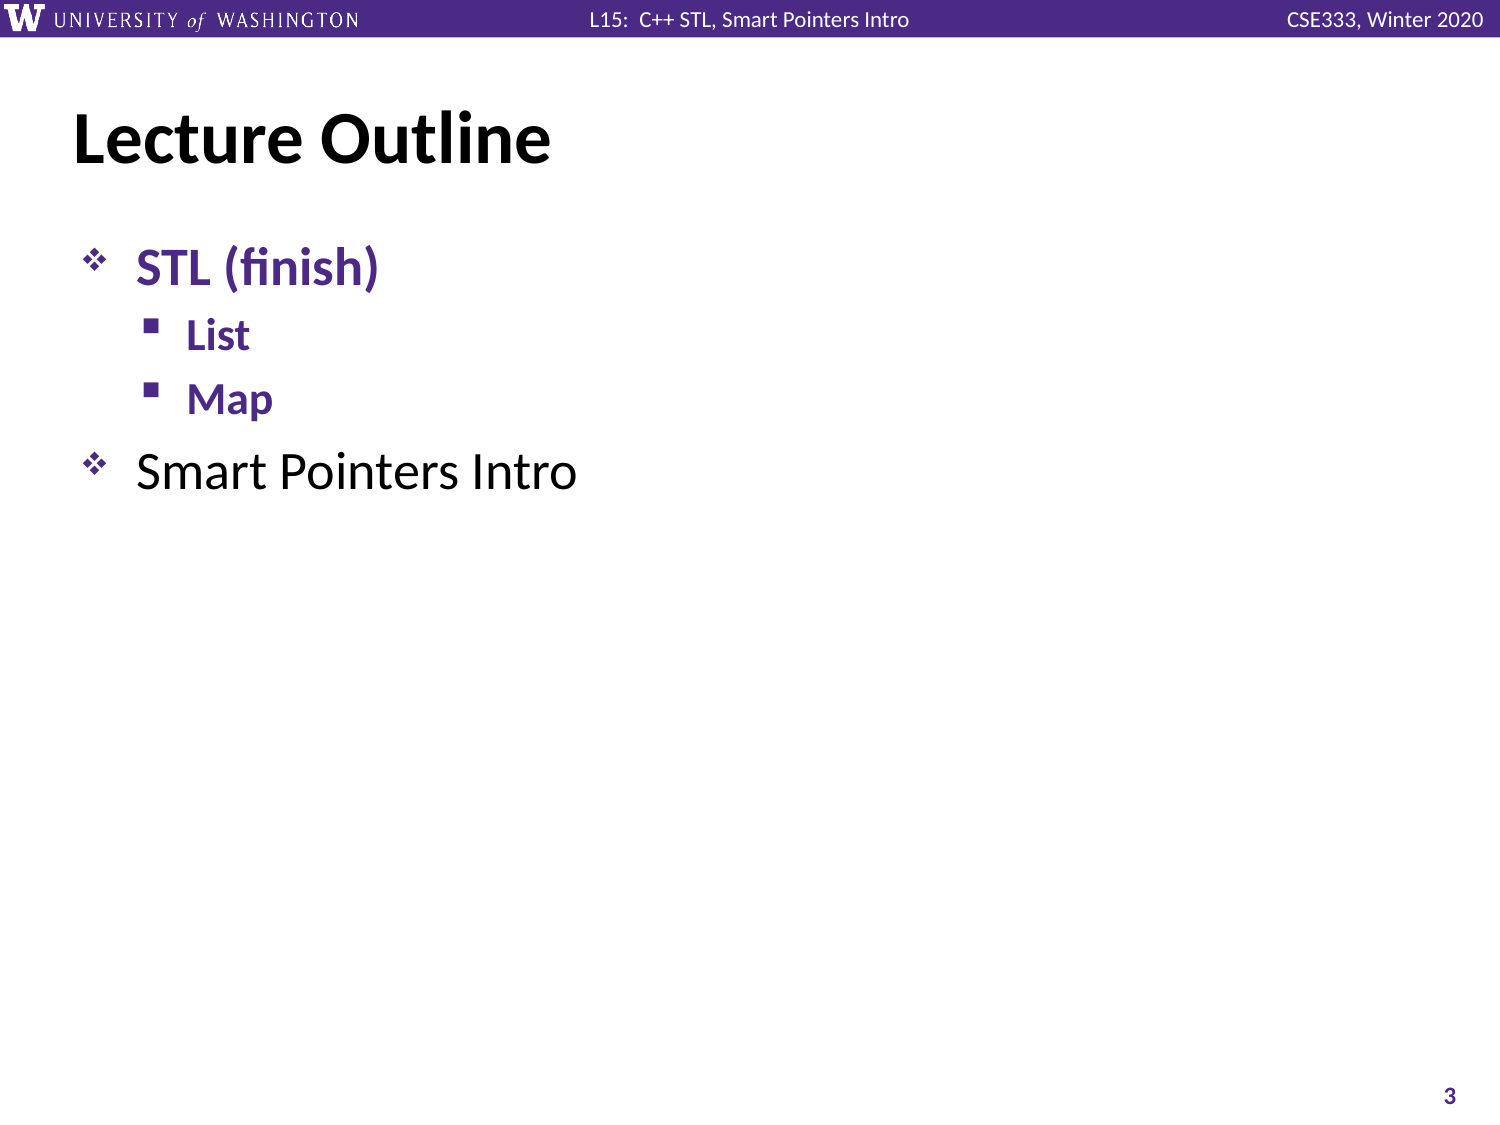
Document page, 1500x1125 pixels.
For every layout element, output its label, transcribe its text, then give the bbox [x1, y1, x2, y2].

slide_number 3 [1400, 1065, 1500, 1125]
list STL (finish) List Map Smart Pointers Intro [64, 223, 1438, 1040]
title Lecture Outline [58, 71, 1438, 197]
picture [4, 4, 358, 32]
